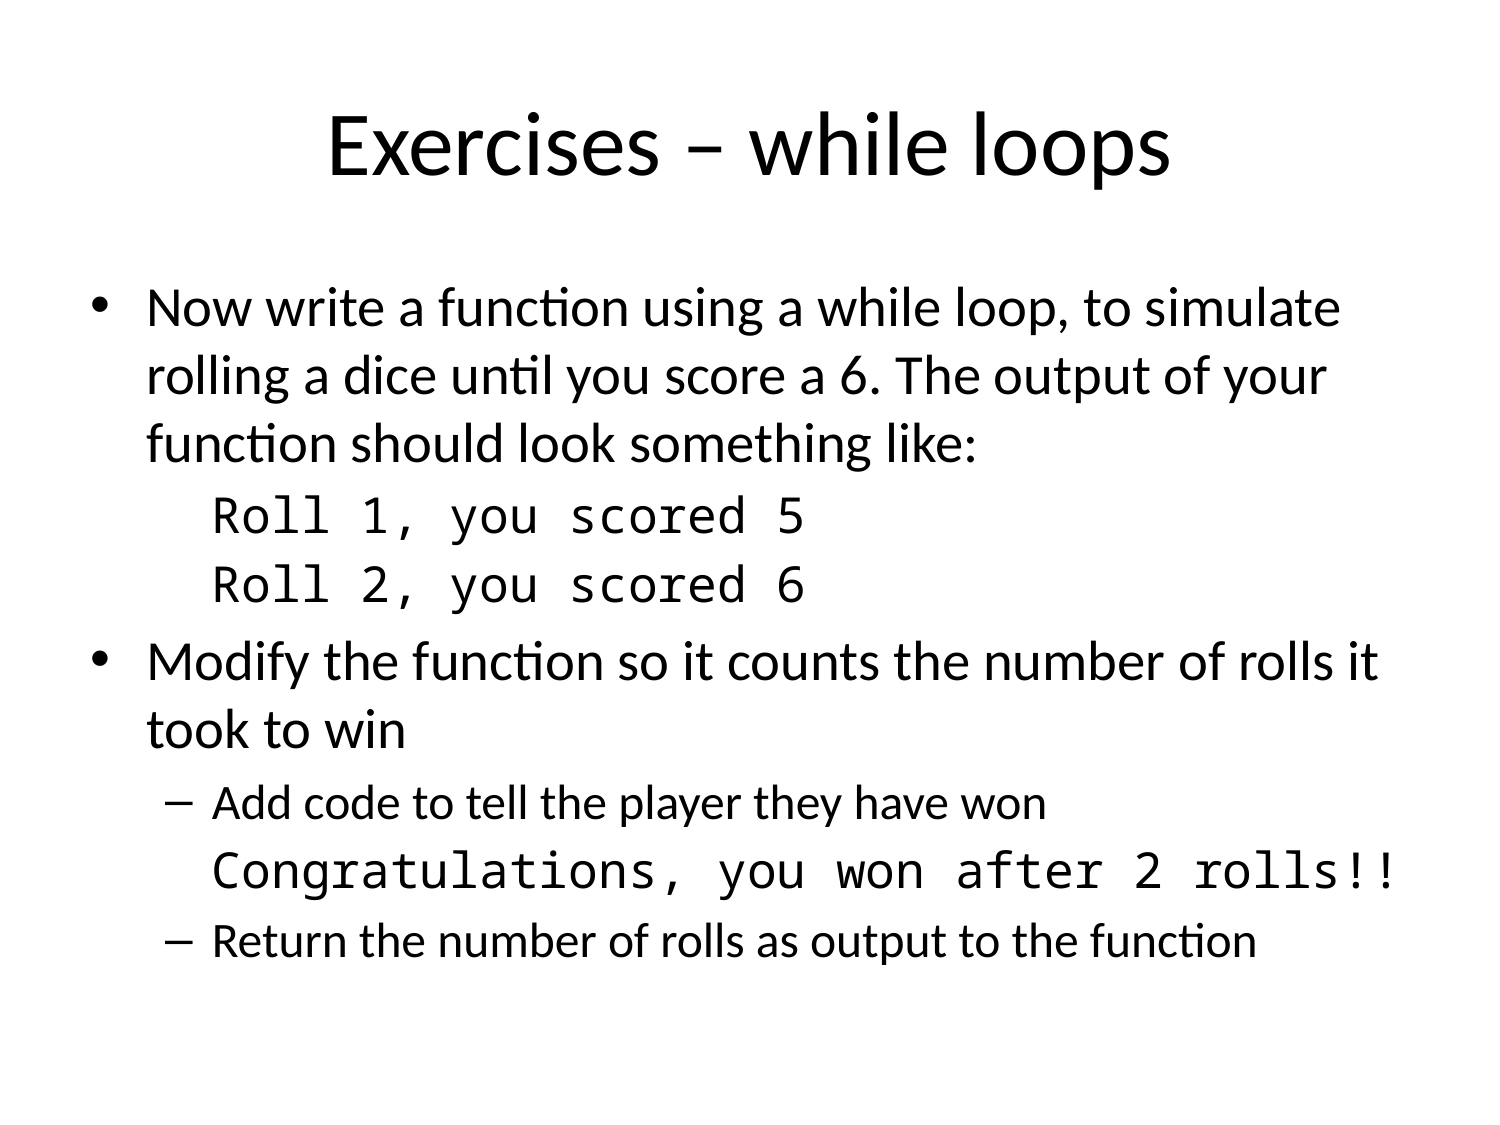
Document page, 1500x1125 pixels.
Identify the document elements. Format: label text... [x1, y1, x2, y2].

title Exercises – while loops [74, 44, 1426, 233]
list Now write a function using a while loop, to simulate rolling a dice until you score a 6. The output of your function should look something like: Roll 1, you scored 5 Roll 2, you scored 6 Modify the function so it counts the number of rolls it took to win Add code to tell the player they have won Congratulations, you won after 2 rolls!! Return the number of rolls as output to the function [74, 262, 1426, 1006]
